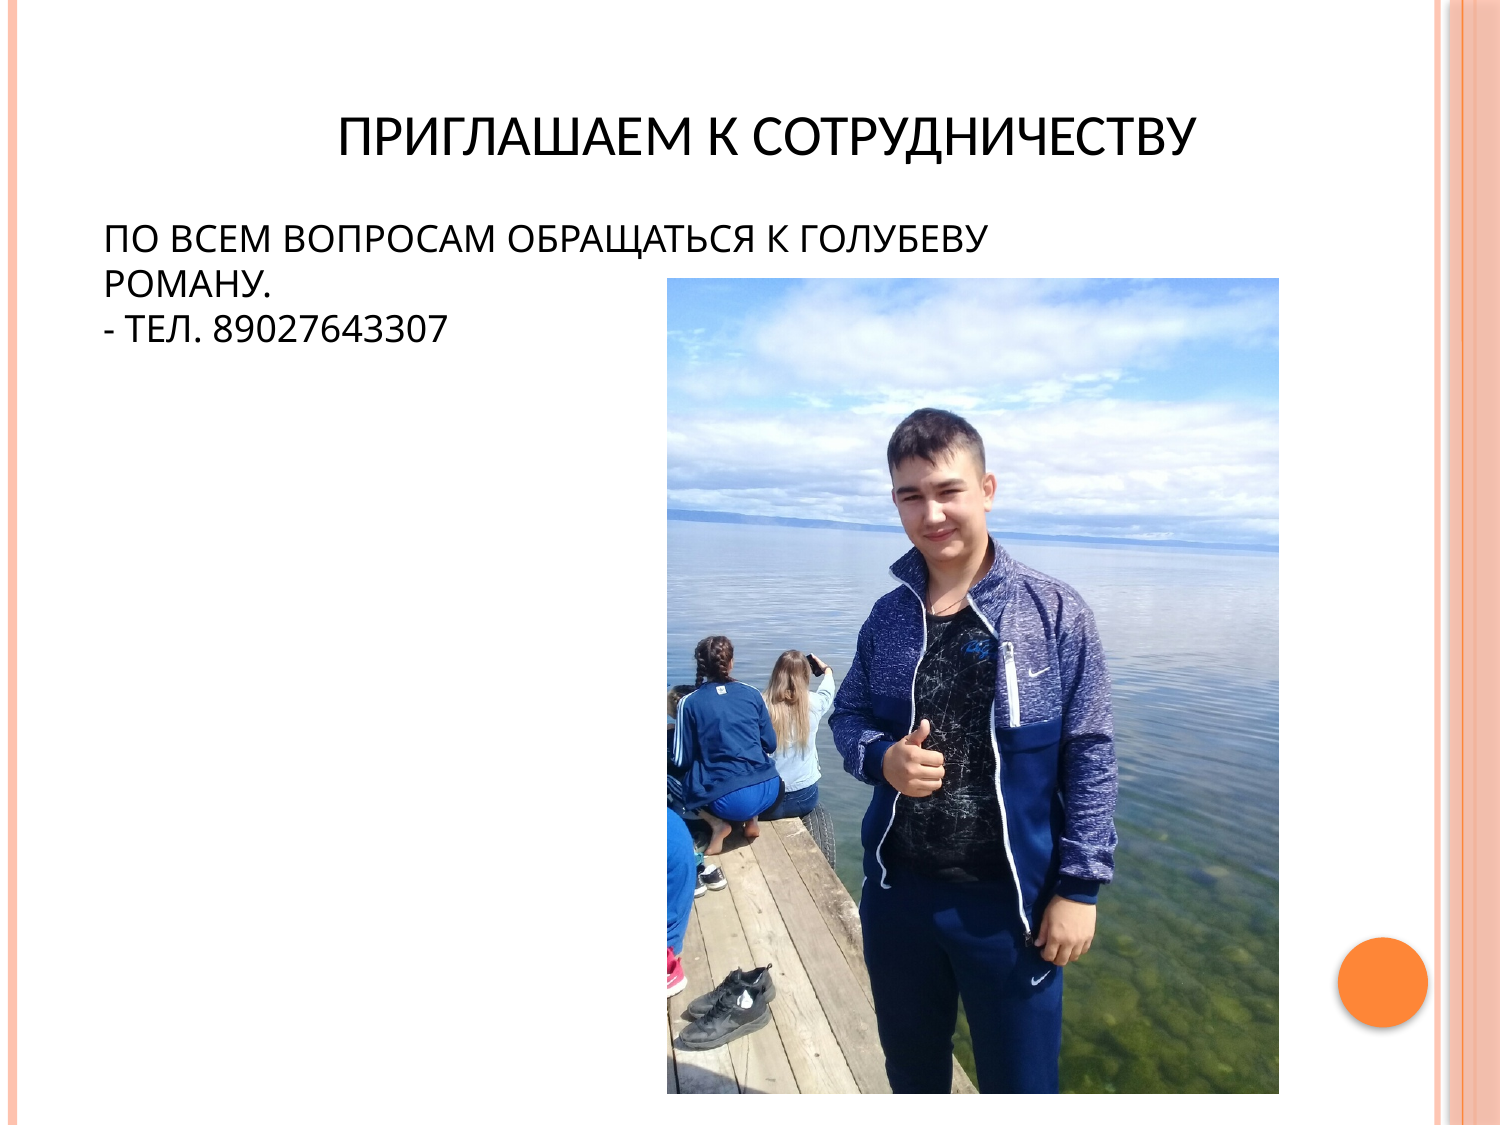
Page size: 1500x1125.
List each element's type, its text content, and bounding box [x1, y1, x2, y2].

picture [666, 278, 1280, 1095]
text_box ПО ВСЕМ ВОПРОСАМ ОБРАЩАТЬСЯ К ГОЛУБЕВУ РОМАНУ. - ТЕЛ. 89027643307 [88, 208, 1034, 358]
text_box ПРИГЛАШАЕМ К СОТРУДНИЧЕСТВУ [301, 90, 1235, 175]
